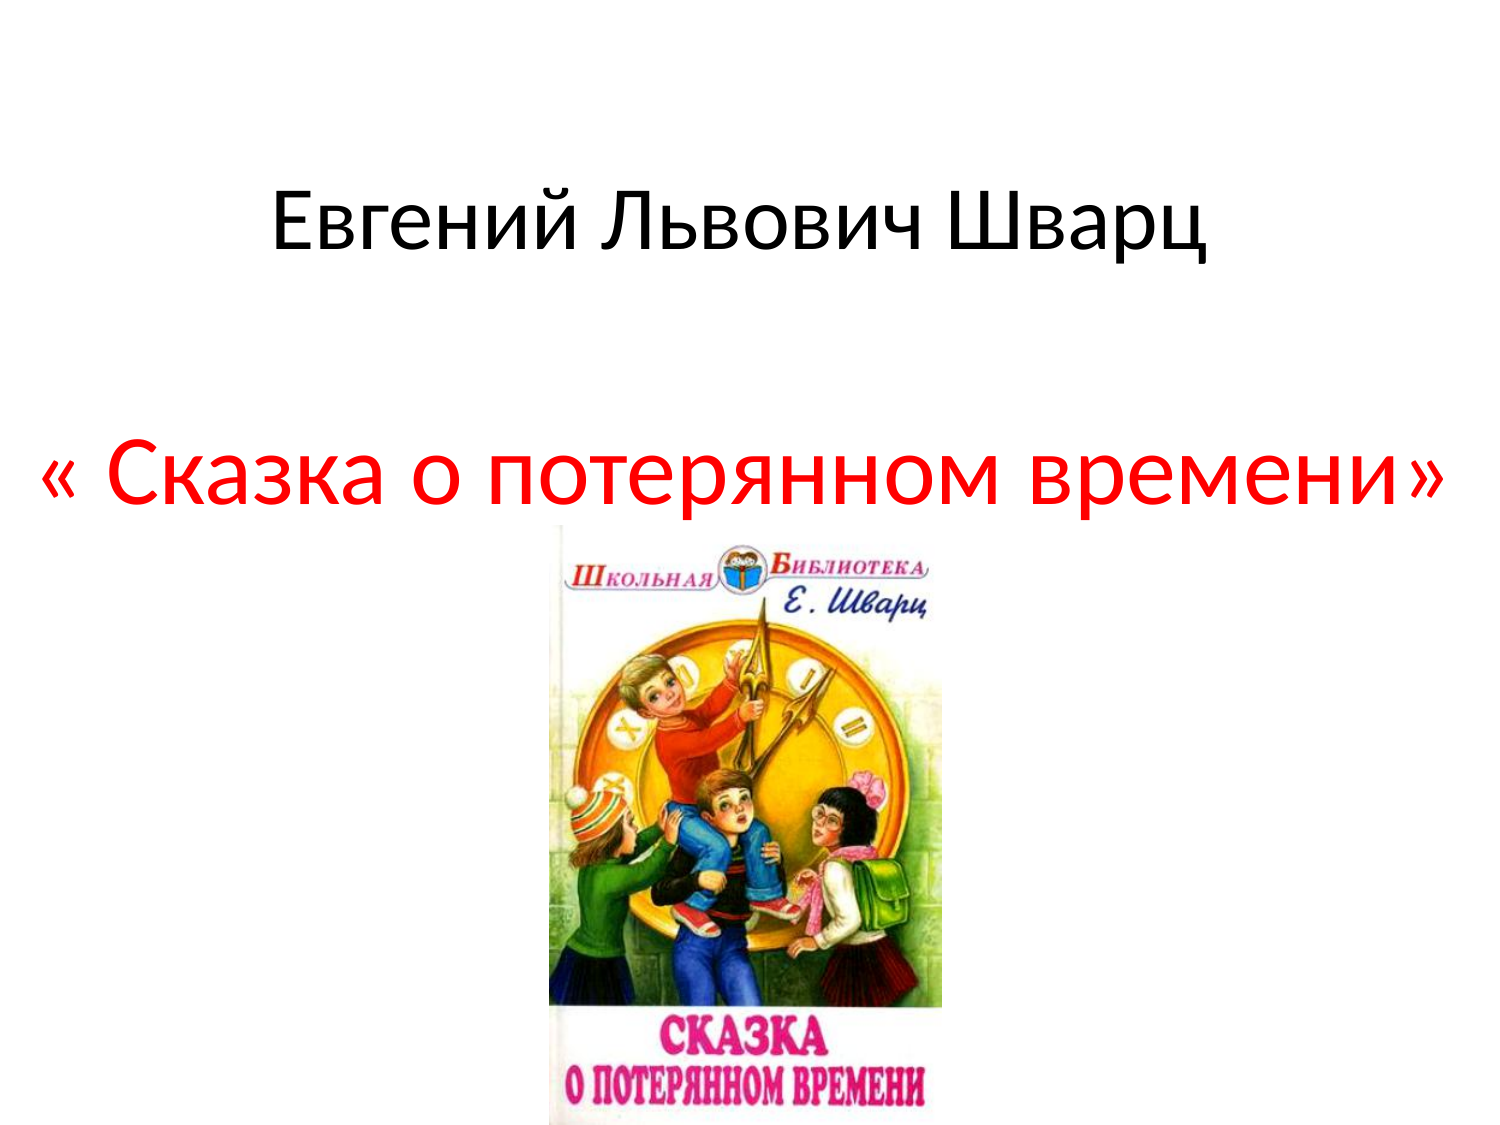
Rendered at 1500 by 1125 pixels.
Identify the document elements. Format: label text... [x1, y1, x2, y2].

picture [548, 525, 943, 1125]
list « Сказка о потерянном времени» [17, 397, 1483, 1010]
title Евгений Львович Шварц [75, 149, 1425, 350]
